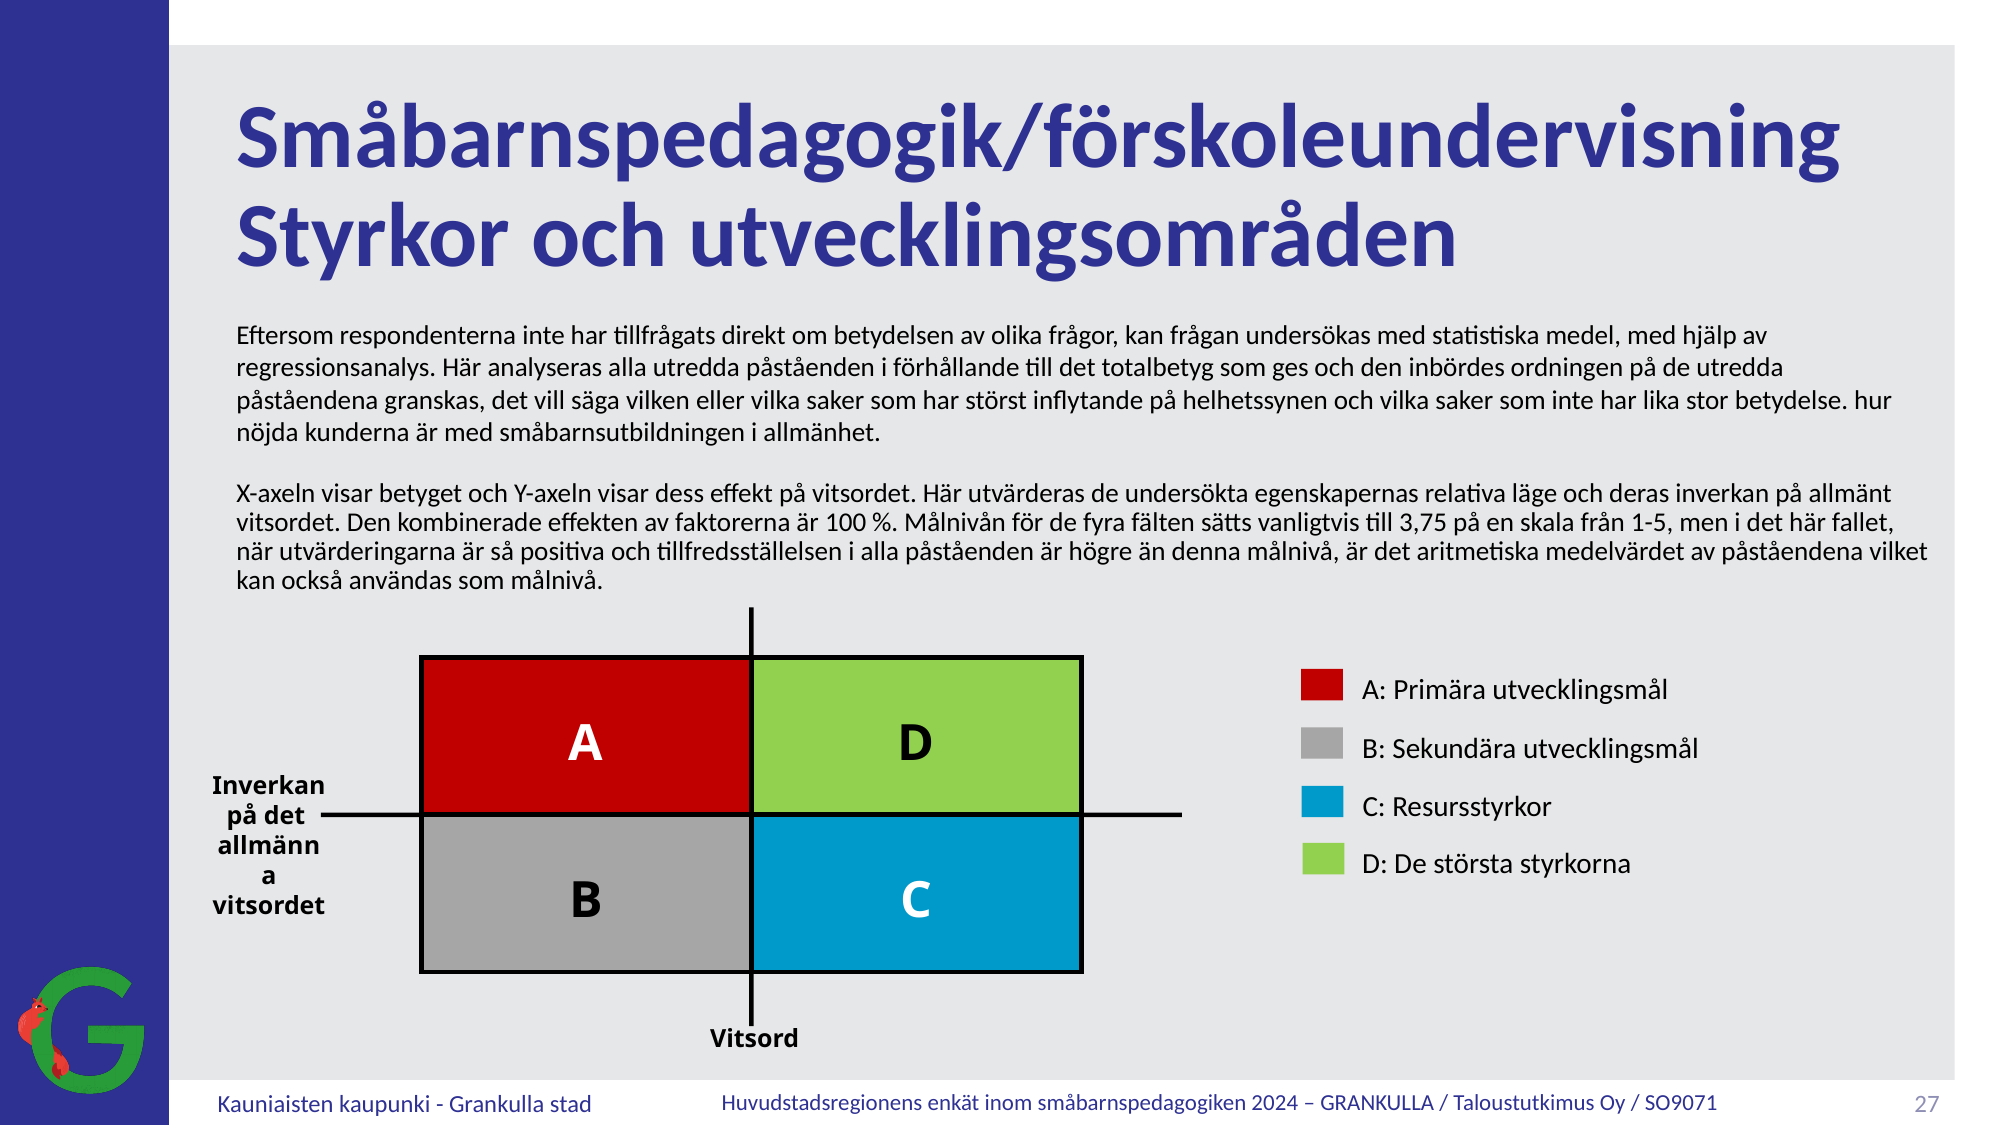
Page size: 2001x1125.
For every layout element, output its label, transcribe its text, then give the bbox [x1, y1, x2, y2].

text_box A: Primära utvecklingsmål [1350, 664, 1804, 712]
picture [11, 958, 158, 1103]
text_box C: Resursstyrkor [1350, 781, 1742, 829]
slide_number 27 [1844, 1079, 1955, 1125]
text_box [197, 607, 1182, 1061]
list Eftersom respondenterna inte har tillfrågats direkt om betydelsen av olika frågor, kan frågan undersökas med statistiska medel, med hjälp av regressionsanalys. Här analyseras alla utredda påståenden i förhållande till det totalbetyg som ges och den inbördes ordningen på de utredda påståendena granskas, det vill säga vilken eller vilka saker som har störst inflytande på helhetssynen och vilka saker som inte har lika stor betydelse. hur nöjda kunderna är med småbarnsutbildningen i allmänhet. X-axeln visar betyget och Y-axeln visar dess effekt på vitsordet. Här utvärderas de undersökta egenskapernas relativa läge och deras inverkan på allmänt vitsordet. Den kombinerade effekten av faktorerna är 100 %. Målnivån för de fyra fälten sätts vanligtvis till 3,75 på en skala från 1-5, men i det här fallet, när utvärderingarna är så positiva och tillfredsställelsen i alla påståenden är högre än denna målnivå, är det aritmetiska medelvärdet av påståendena vilket kan också användas som målnivå. [221, 309, 1947, 1024]
text_box D: De största styrkorna [1350, 838, 1741, 886]
text_box B: Sekundära utvecklingsmål [1350, 722, 1803, 770]
text_box [1302, 842, 1345, 875]
text_box [1301, 785, 1344, 818]
text_box [1300, 668, 1344, 701]
title Småbarnspedagogik/förskoleundervisning Styrkor och utvecklingsområden [221, 78, 1947, 296]
text_box [1300, 726, 1344, 760]
